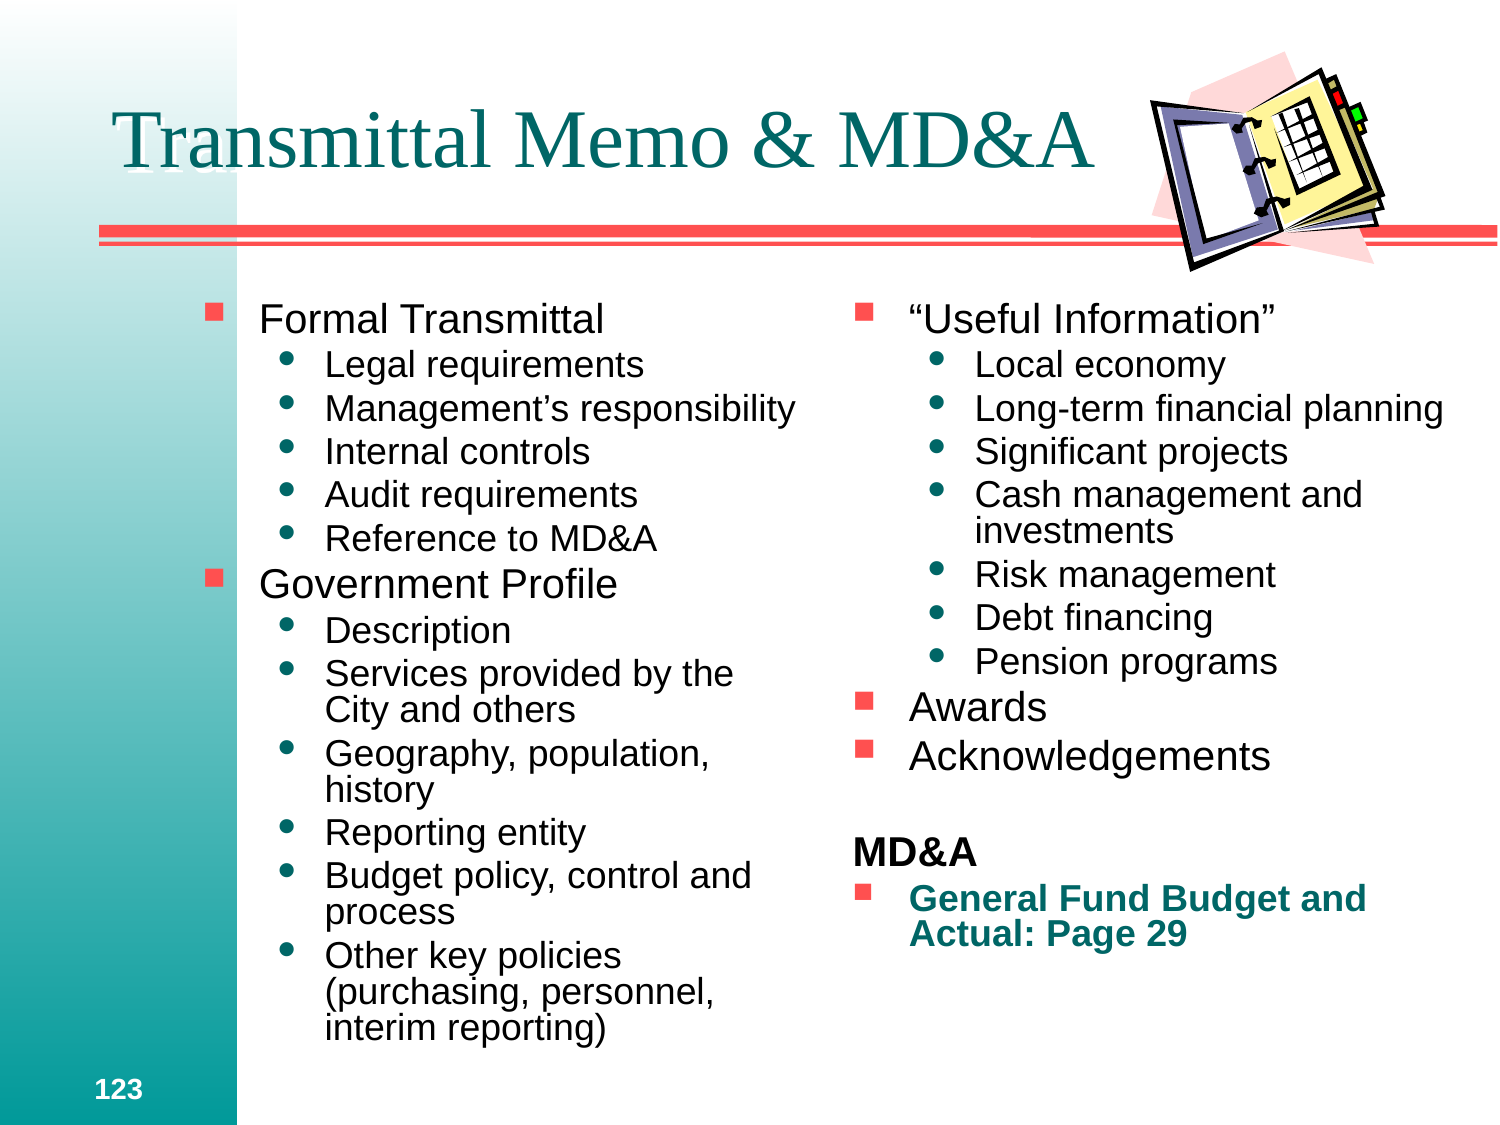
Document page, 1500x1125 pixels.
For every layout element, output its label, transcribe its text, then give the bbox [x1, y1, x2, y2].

title Transmittal Memo & MD&A [96, 43, 1375, 225]
picture [1149, 49, 1388, 275]
list “Useful Information” Local economy Long-term financial planning Significant projects Cash management and investments Risk management Debt financing Pension programs Awards Acknowledgements MD&A General Fund Budget and Actual: Page 29 [837, 293, 1463, 1063]
list Formal Transmittal Legal requirements Management’s responsibility Internal controls Audit requirements Reference to MD&A Government Profile Description Services provided by the City and others Geography, population, history Reporting entity Budget policy, control and process Other key policies (purchasing, personnel, interim reporting) [187, 293, 813, 1075]
slide_number 123 [0, 1050, 238, 1125]
